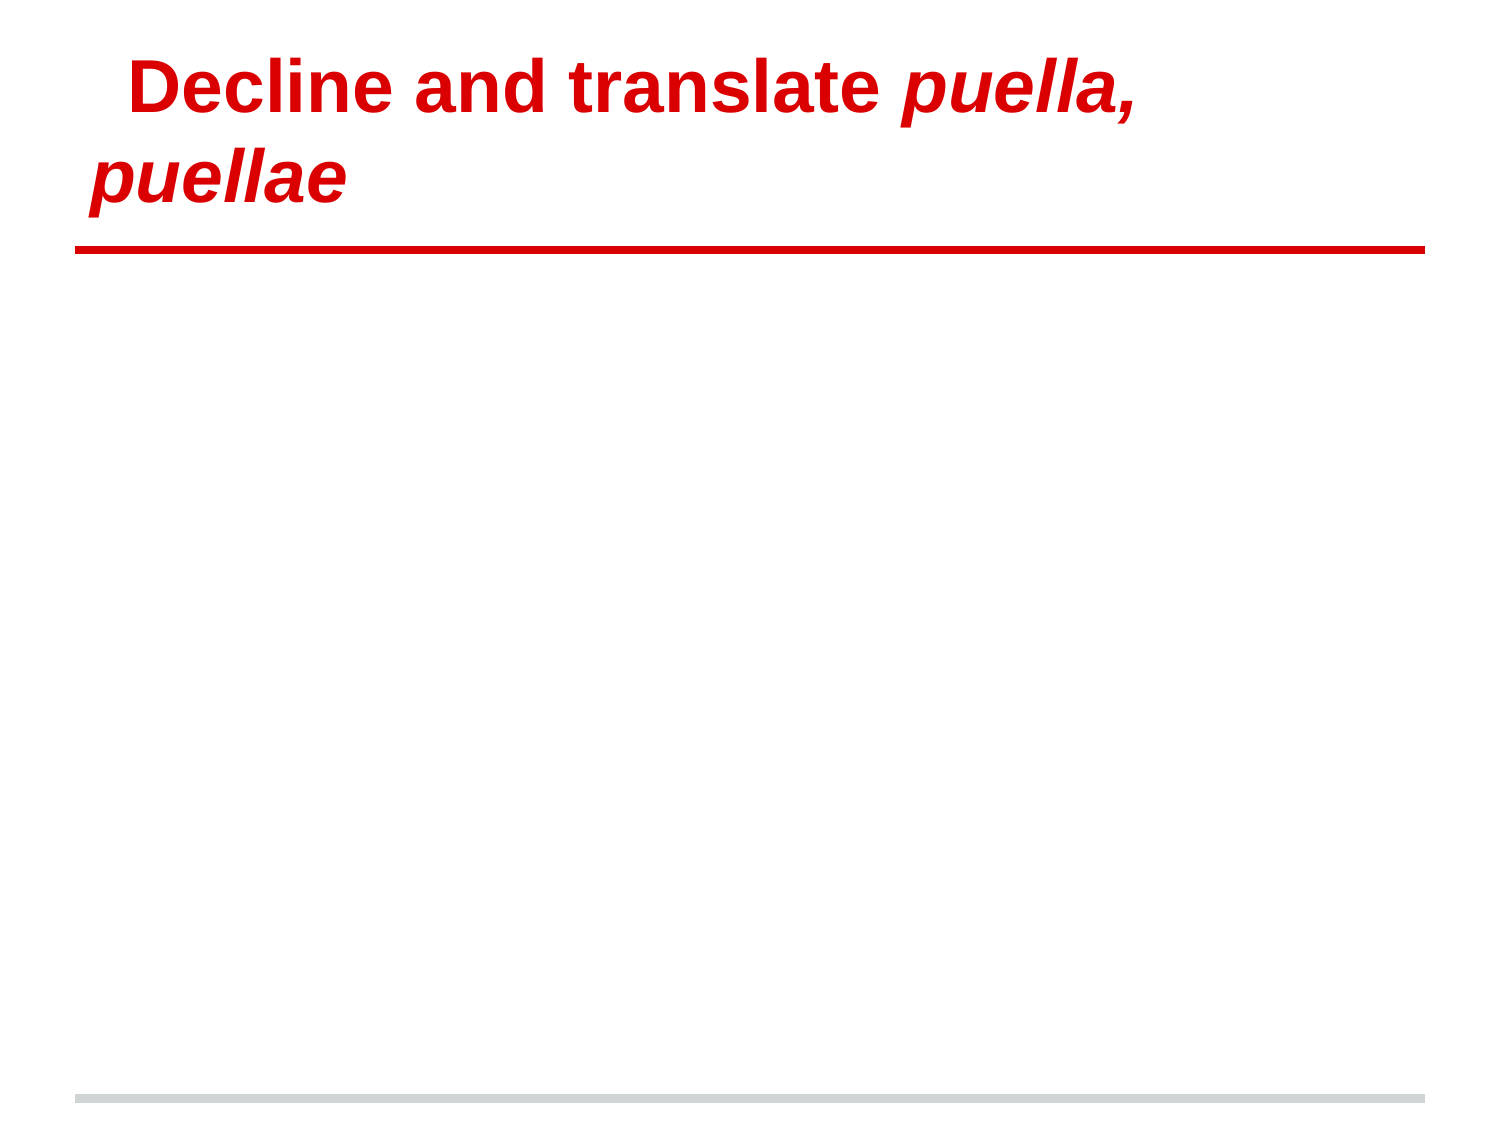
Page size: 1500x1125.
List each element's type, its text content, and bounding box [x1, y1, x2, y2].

title Decline and translate puella, puellae [75, 45, 1425, 233]
